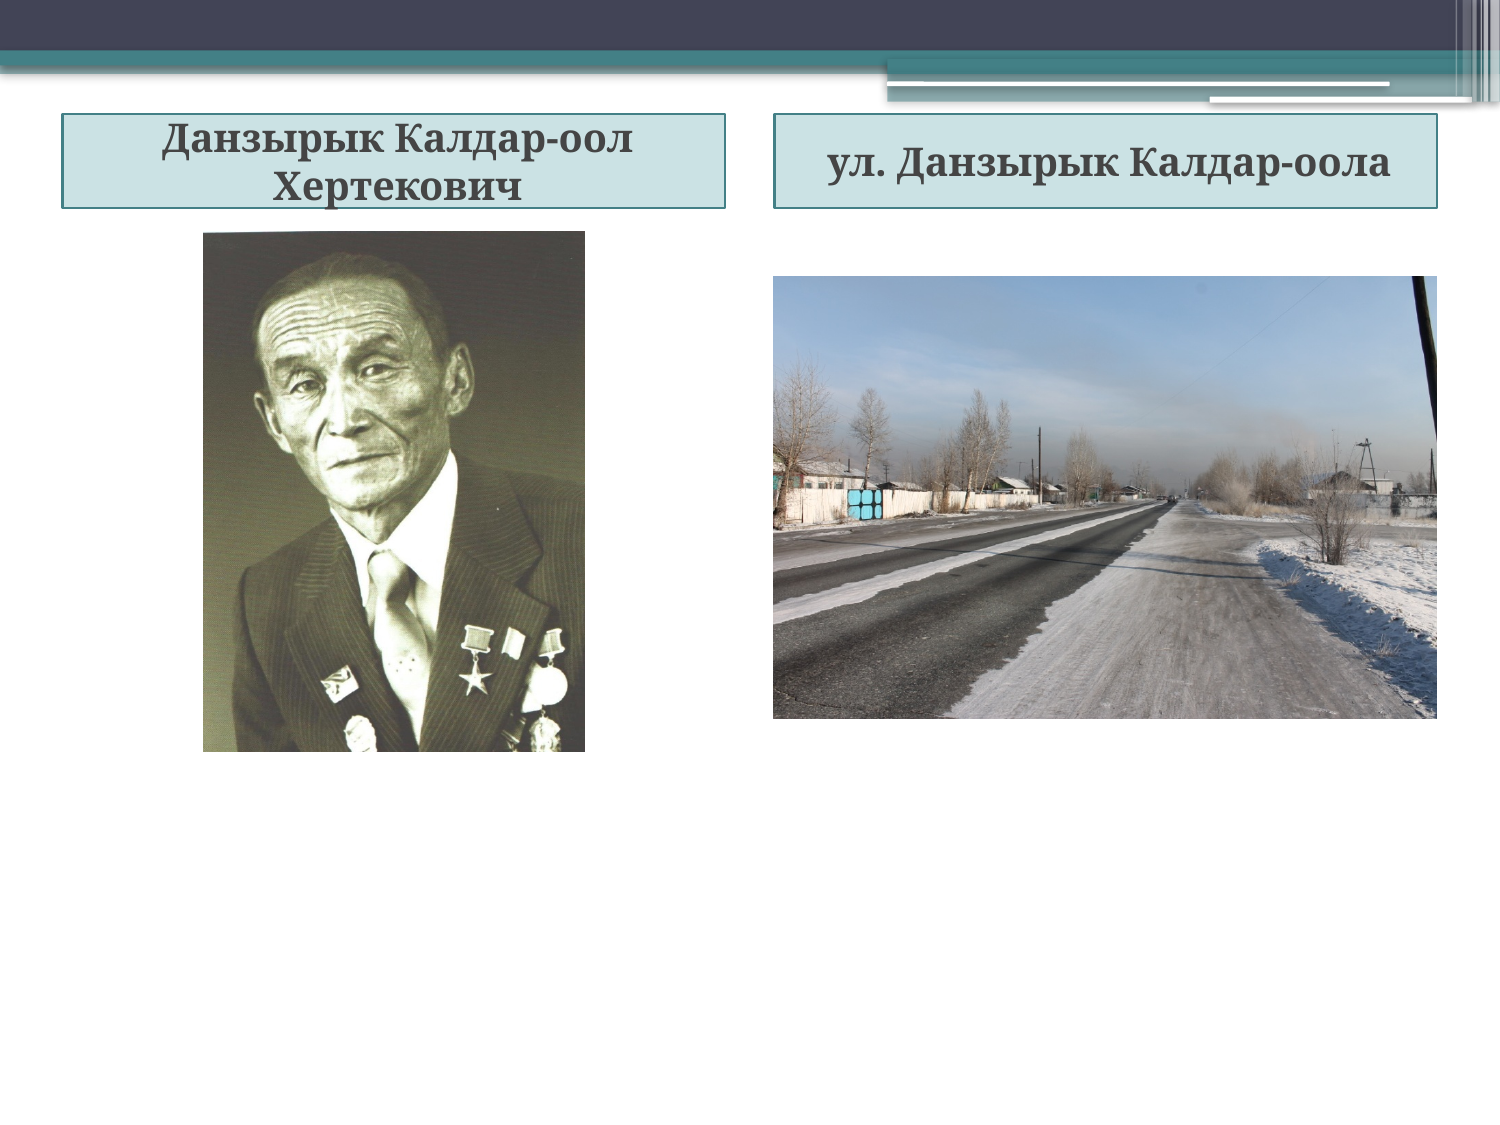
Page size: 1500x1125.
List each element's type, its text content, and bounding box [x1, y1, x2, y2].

list ул. Данзырык Калдар-оола [773, 113, 1438, 209]
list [773, 276, 1438, 719]
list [203, 231, 585, 752]
list Данзырык Калдар-оол Хертекович [61, 113, 726, 209]
